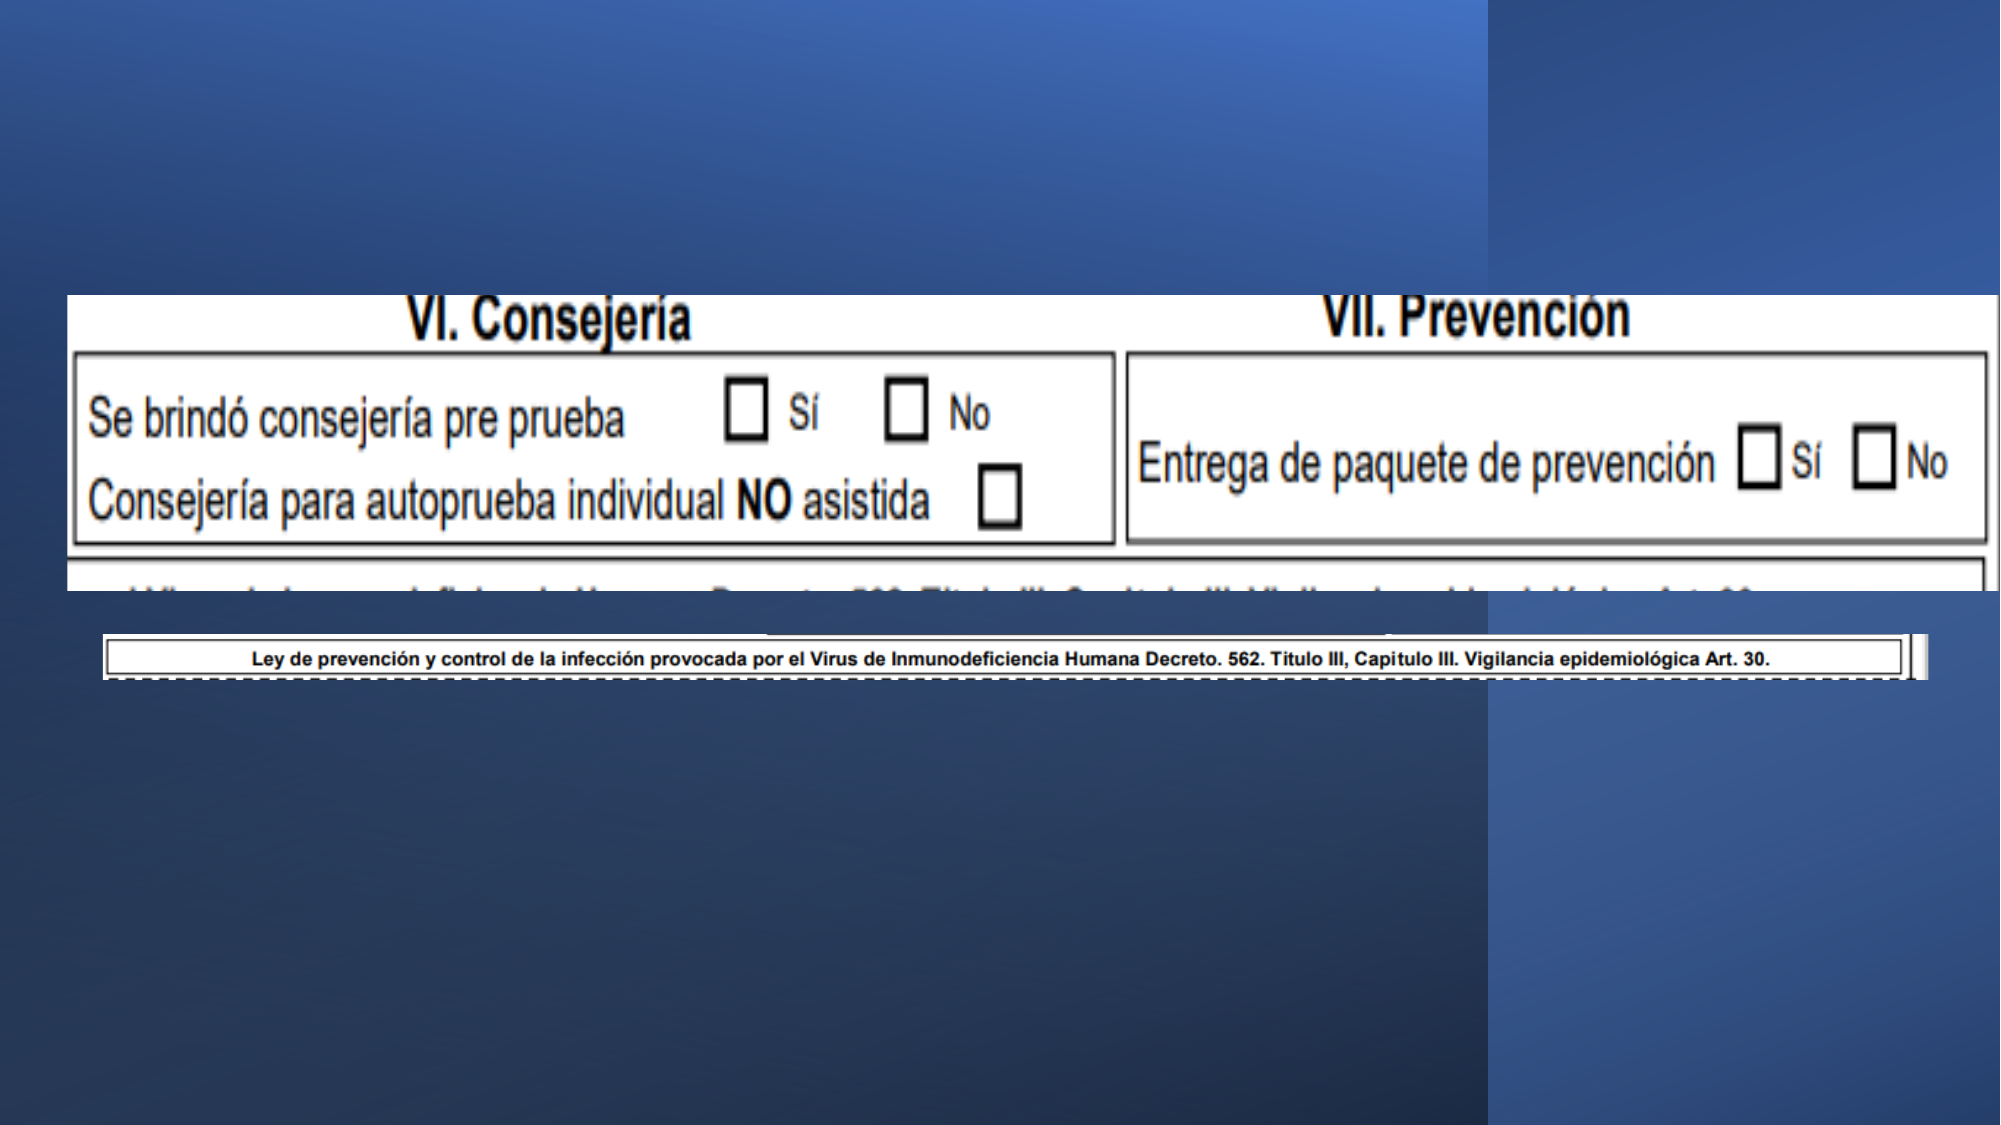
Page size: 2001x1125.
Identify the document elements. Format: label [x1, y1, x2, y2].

text_box [0, 0, 1489, 321]
picture [102, 634, 1929, 680]
picture [67, 295, 2000, 591]
text_box [0, 321, 2000, 1125]
text_box [1489, 0, 2000, 295]
